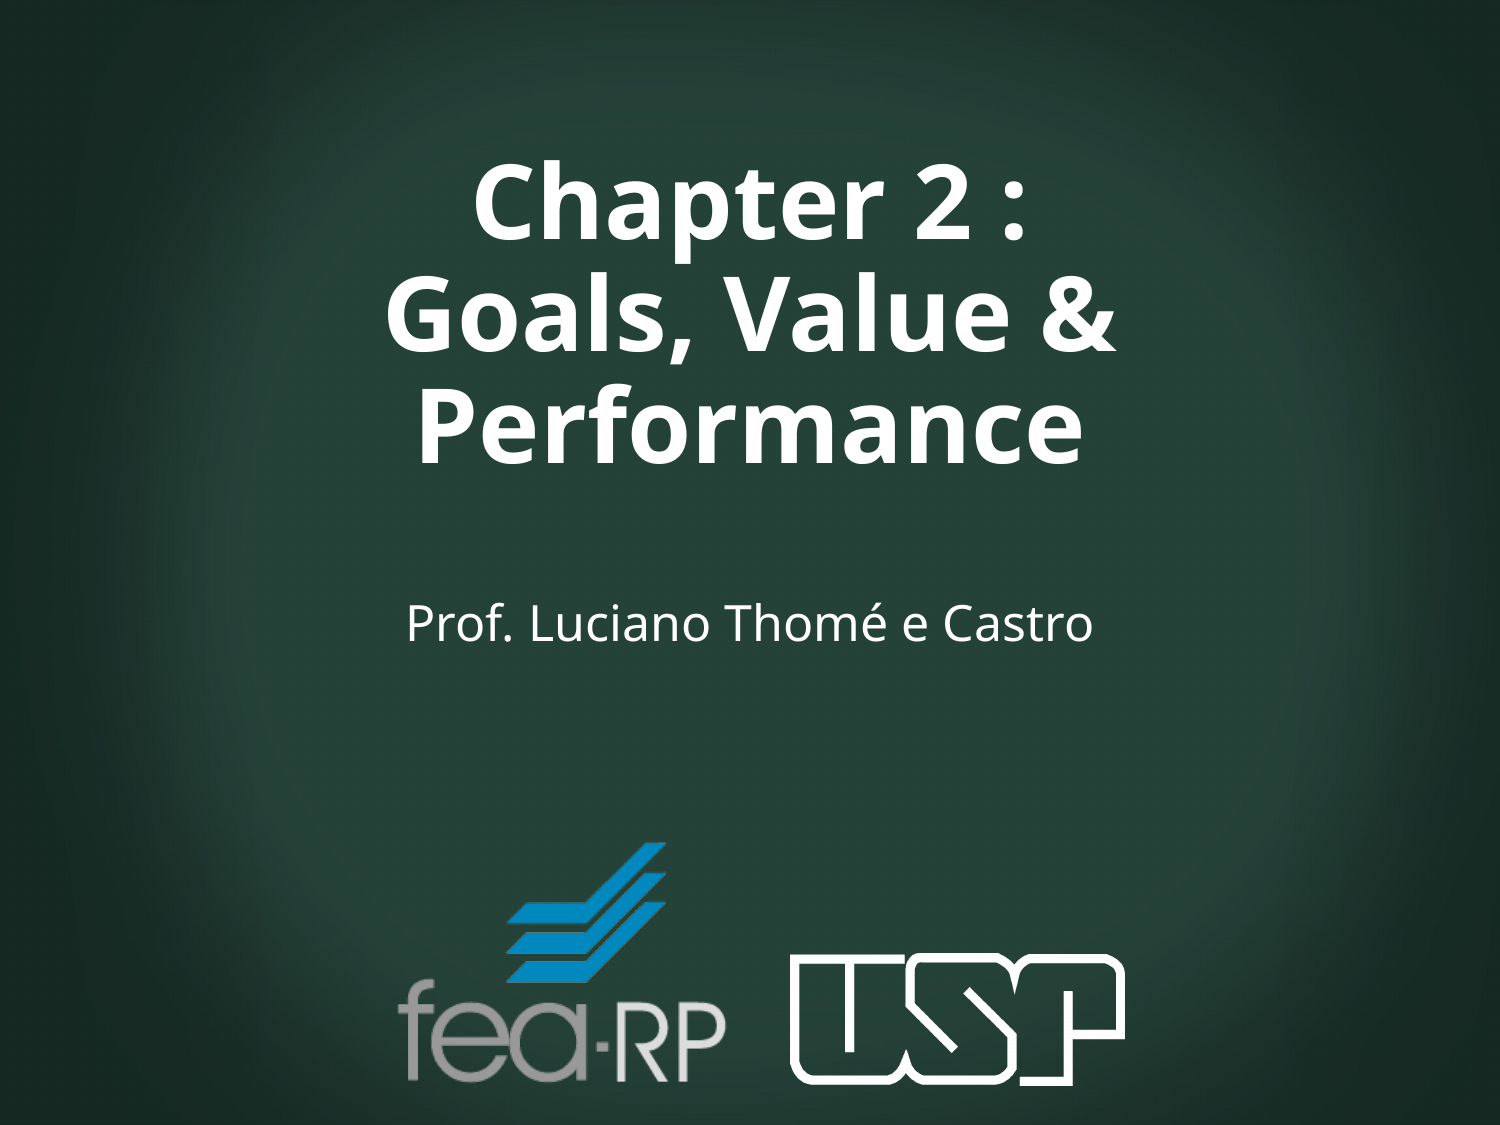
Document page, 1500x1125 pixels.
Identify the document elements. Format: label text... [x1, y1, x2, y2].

title Chapter 2 : Goals, Value & Performance [112, 139, 1388, 494]
subtitle Prof. Luciano Thomé e Castro [187, 590, 1313, 863]
picture [0, 0, 1500, 1125]
